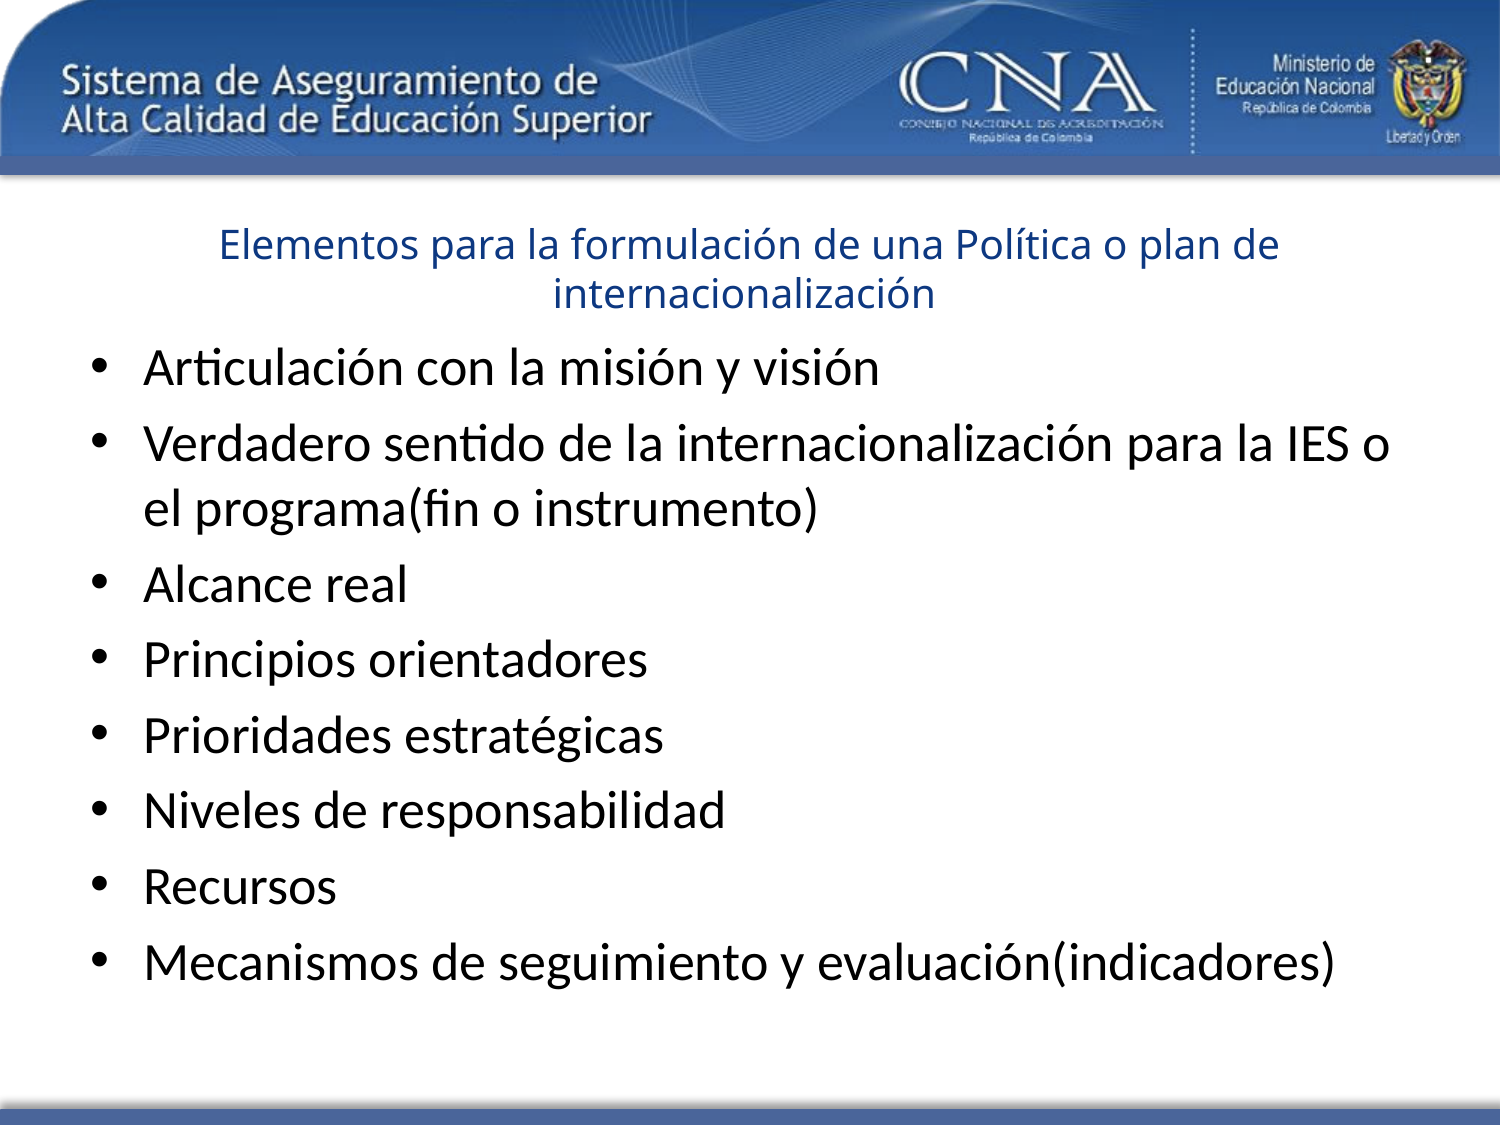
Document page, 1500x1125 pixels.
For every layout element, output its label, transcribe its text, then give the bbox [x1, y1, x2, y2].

list Articulación con la misión y visión Verdadero sentido de la internacionalización para la IES o el programa(fin o instrumento) Alcance real Principios orientadores Prioridades estratégicas Niveles de responsabilidad Recursos Mecanismos de seguimiento y evaluación(indicadores) [75, 324, 1425, 1014]
picture [0, 0, 1500, 156]
title Elementos para la formulación de una Política o plan de internacionalización [75, 210, 1425, 324]
